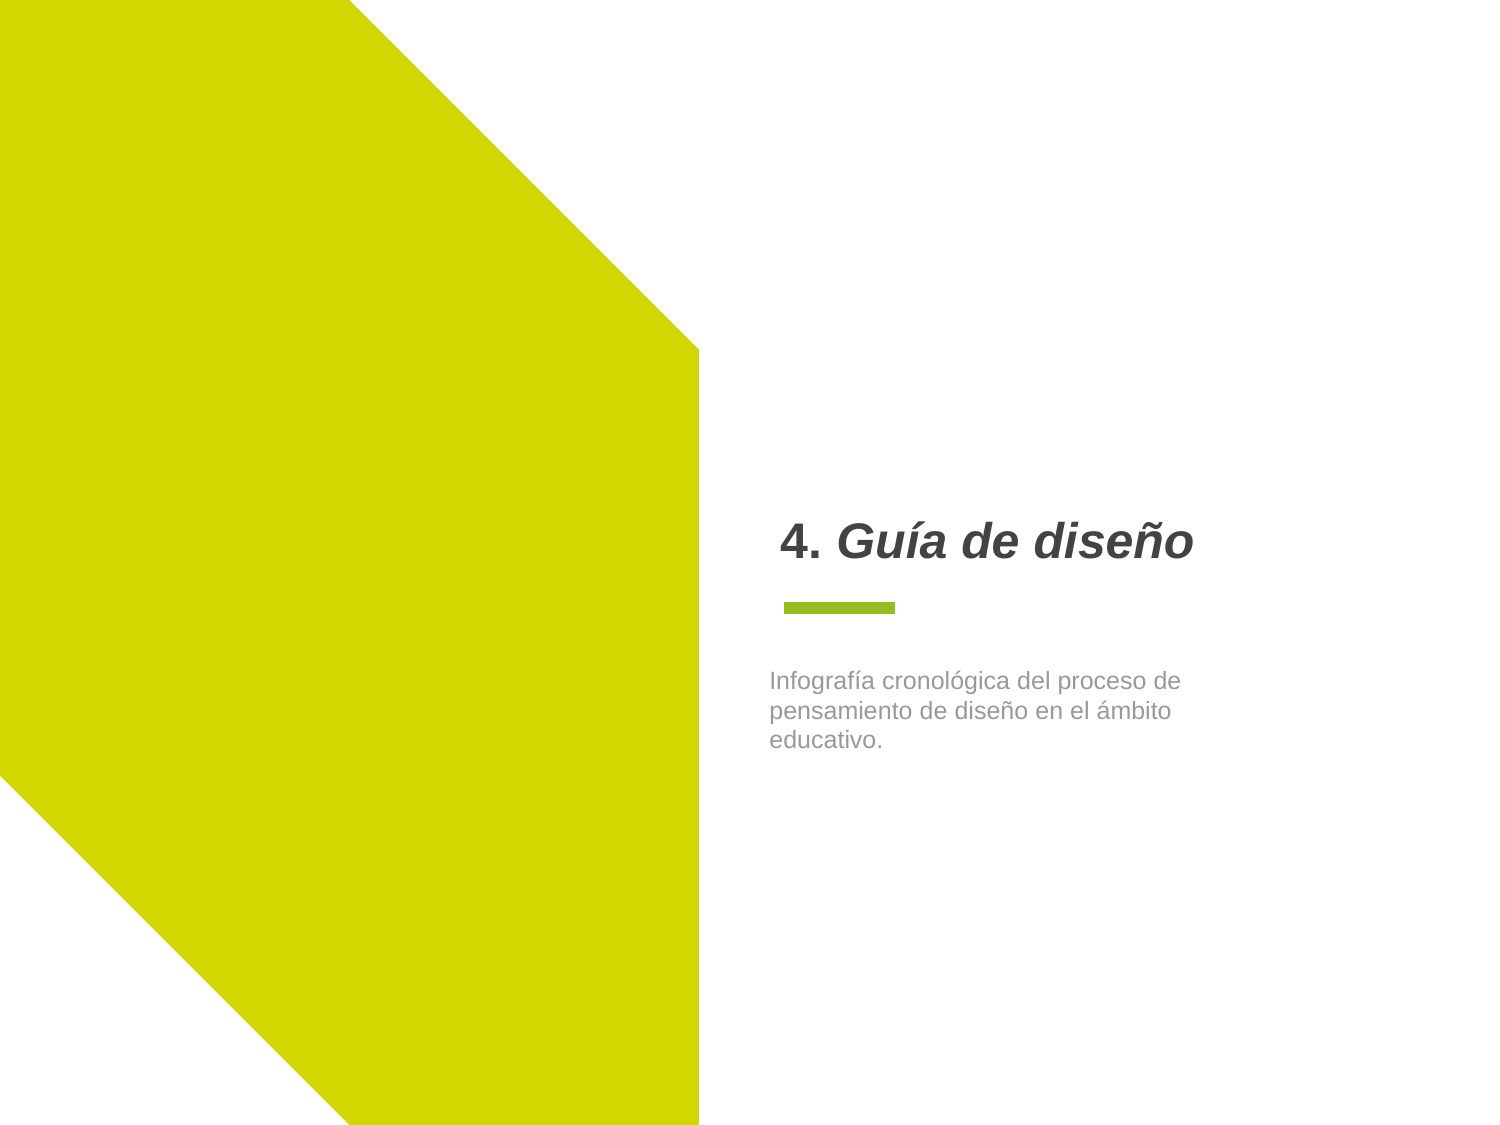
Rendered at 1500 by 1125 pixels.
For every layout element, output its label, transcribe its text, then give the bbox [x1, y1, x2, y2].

text_box [0, 0, 699, 1125]
title 4. Guía de diseño [765, 318, 1356, 584]
subtitle Infografía cronológica del proceso de pensamiento de diseño en el ámbito educativo. [754, 649, 1234, 997]
